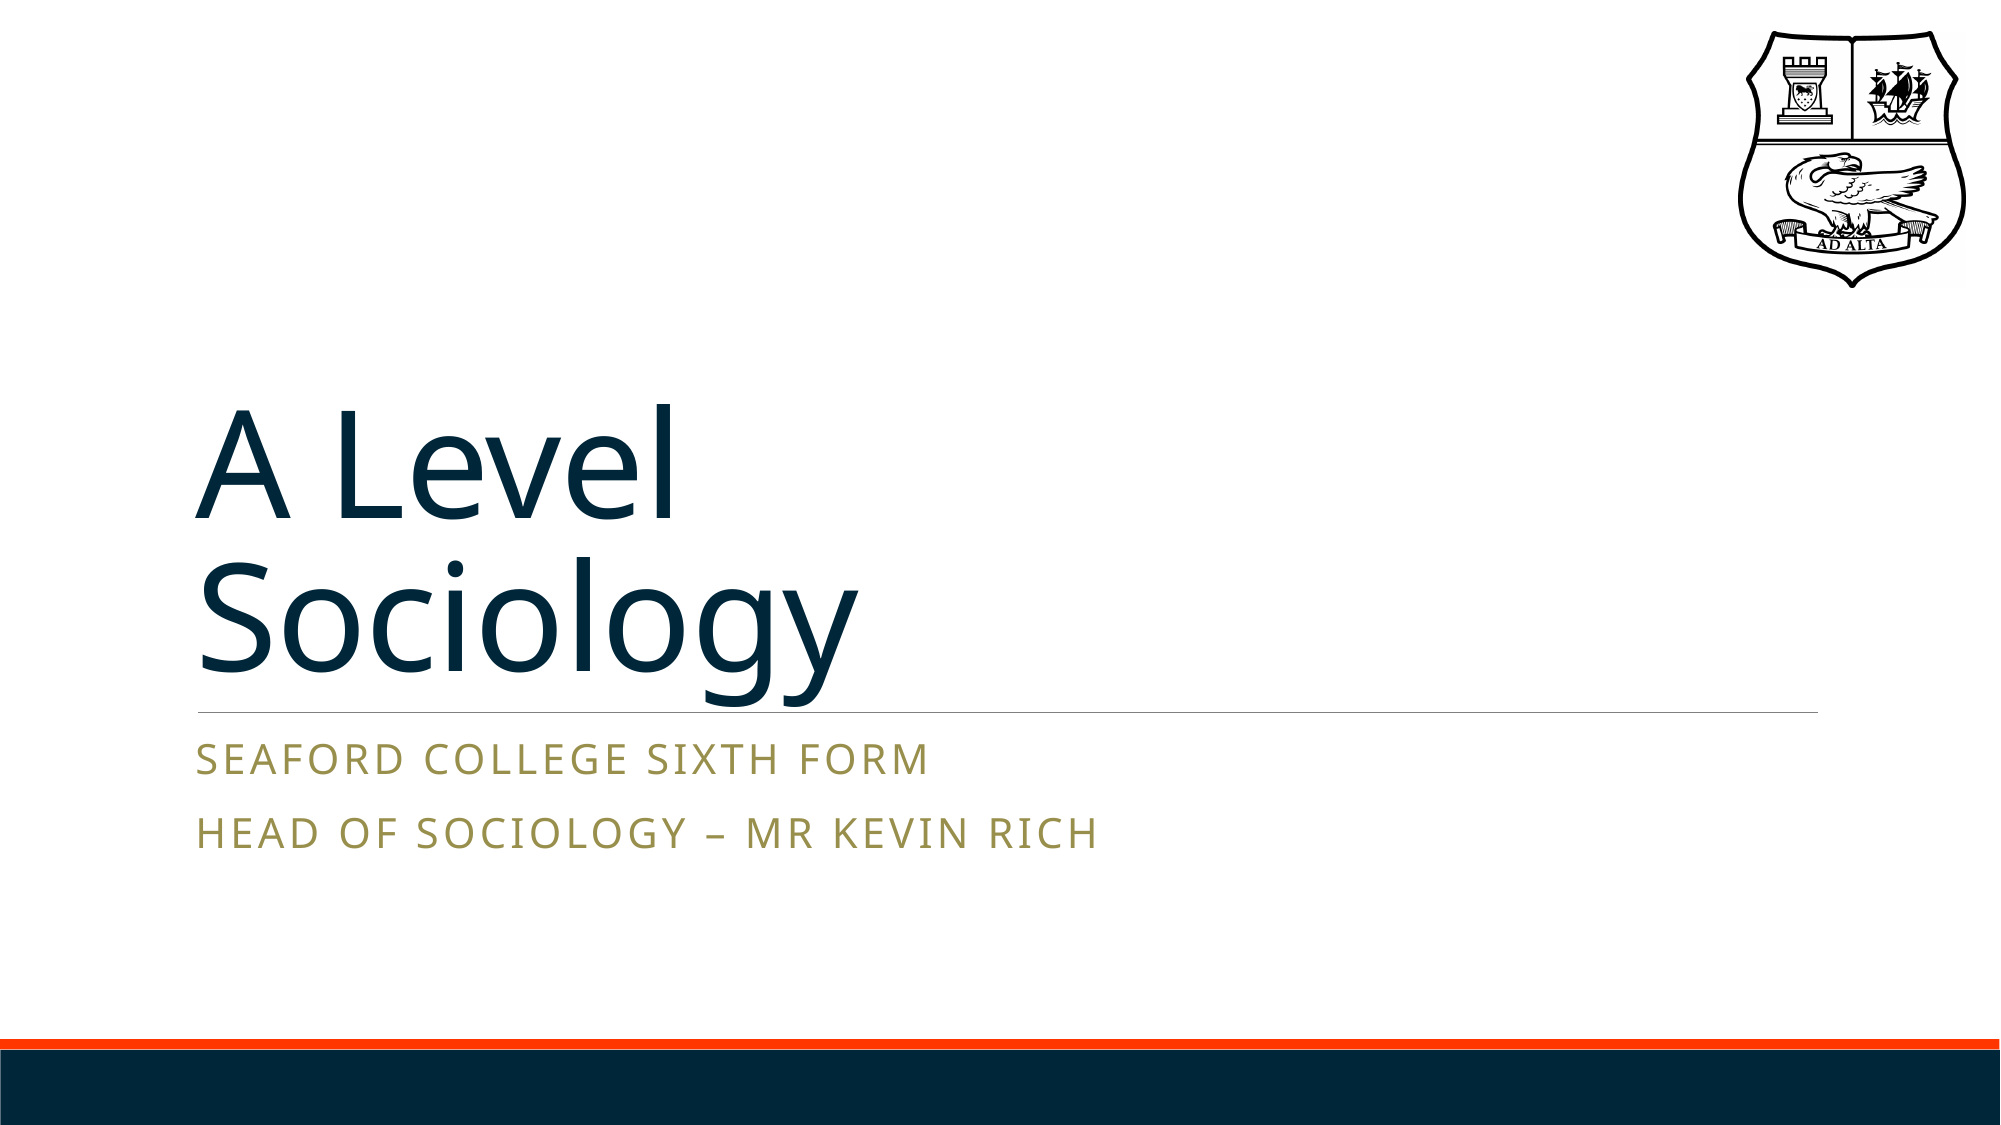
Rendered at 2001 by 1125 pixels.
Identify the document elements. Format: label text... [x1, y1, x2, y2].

subtitle Seaford college sixth form Head of SOCIOLOGY – MR KEVIN RICH [180, 730, 1831, 919]
title A Level Sociology [180, 124, 1830, 710]
picture [1738, 31, 1967, 288]
